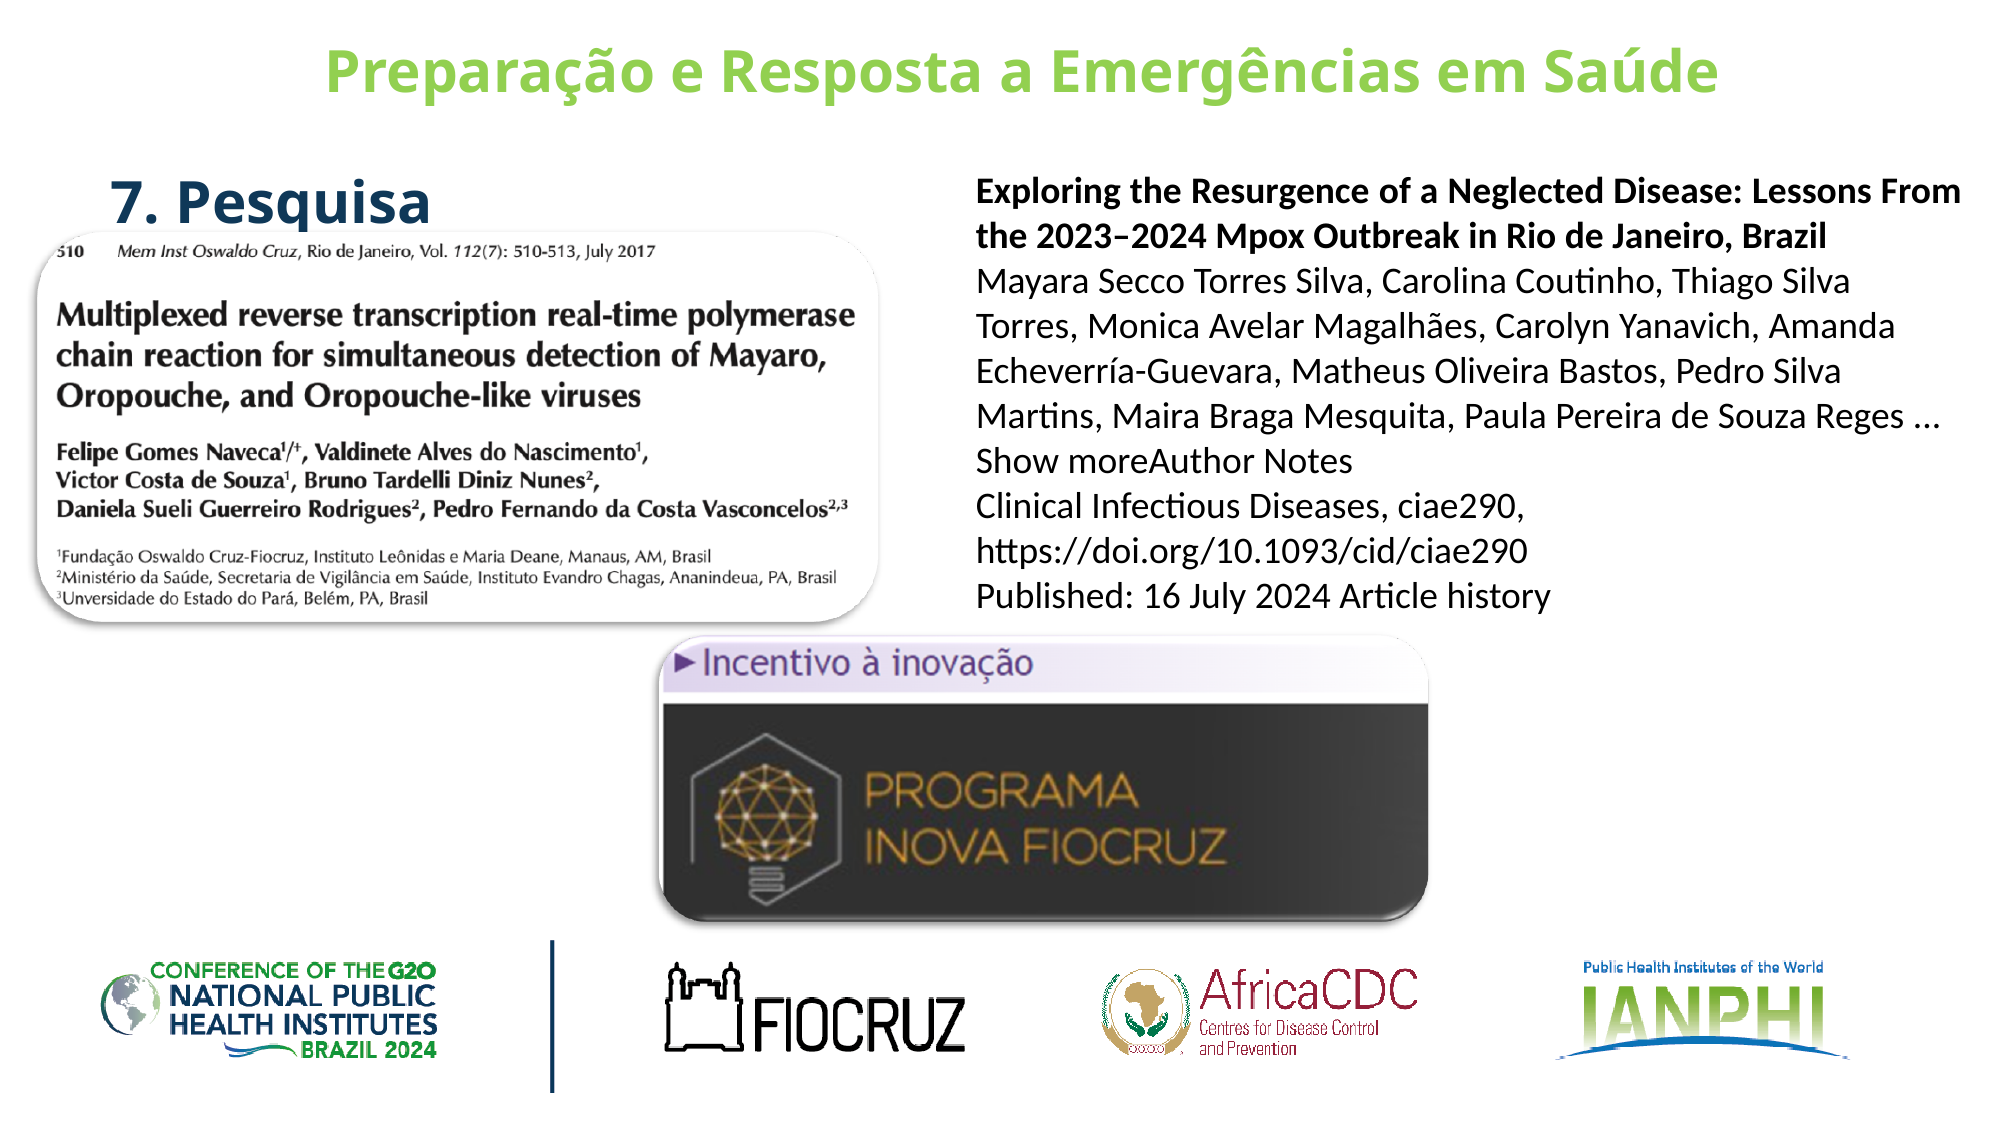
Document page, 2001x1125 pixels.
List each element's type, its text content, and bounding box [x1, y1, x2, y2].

picture [8, 223, 2000, 1125]
title Preparação e Resposta a Emergências em Saúde [310, 20, 1856, 113]
text_box 7. Pesquisa [95, 158, 961, 244]
text_box Exploring the Resurgence of a Neglected Disease: Lessons From the 2023–2024 Mpox Outbreak in Rio de Janeiro, Brazil Mayara Secco Torres Silva, Carolina Coutinho, Thiago Silva Torres, Monica Avelar Magalhães, Carolyn Yanavich, Amanda Echeverría-Guevara, Matheus Oliveira Bastos, Pedro Silva Martins, Maira Braga Mesquita, Paula Pereira de Souza Reges ... Show moreAuthor Notes Clinical Infectious Diseases, ciae290, https://doi.org/10.1093/cid/ciae290 Published: 16 July 2024 Article history [961, 158, 1979, 623]
